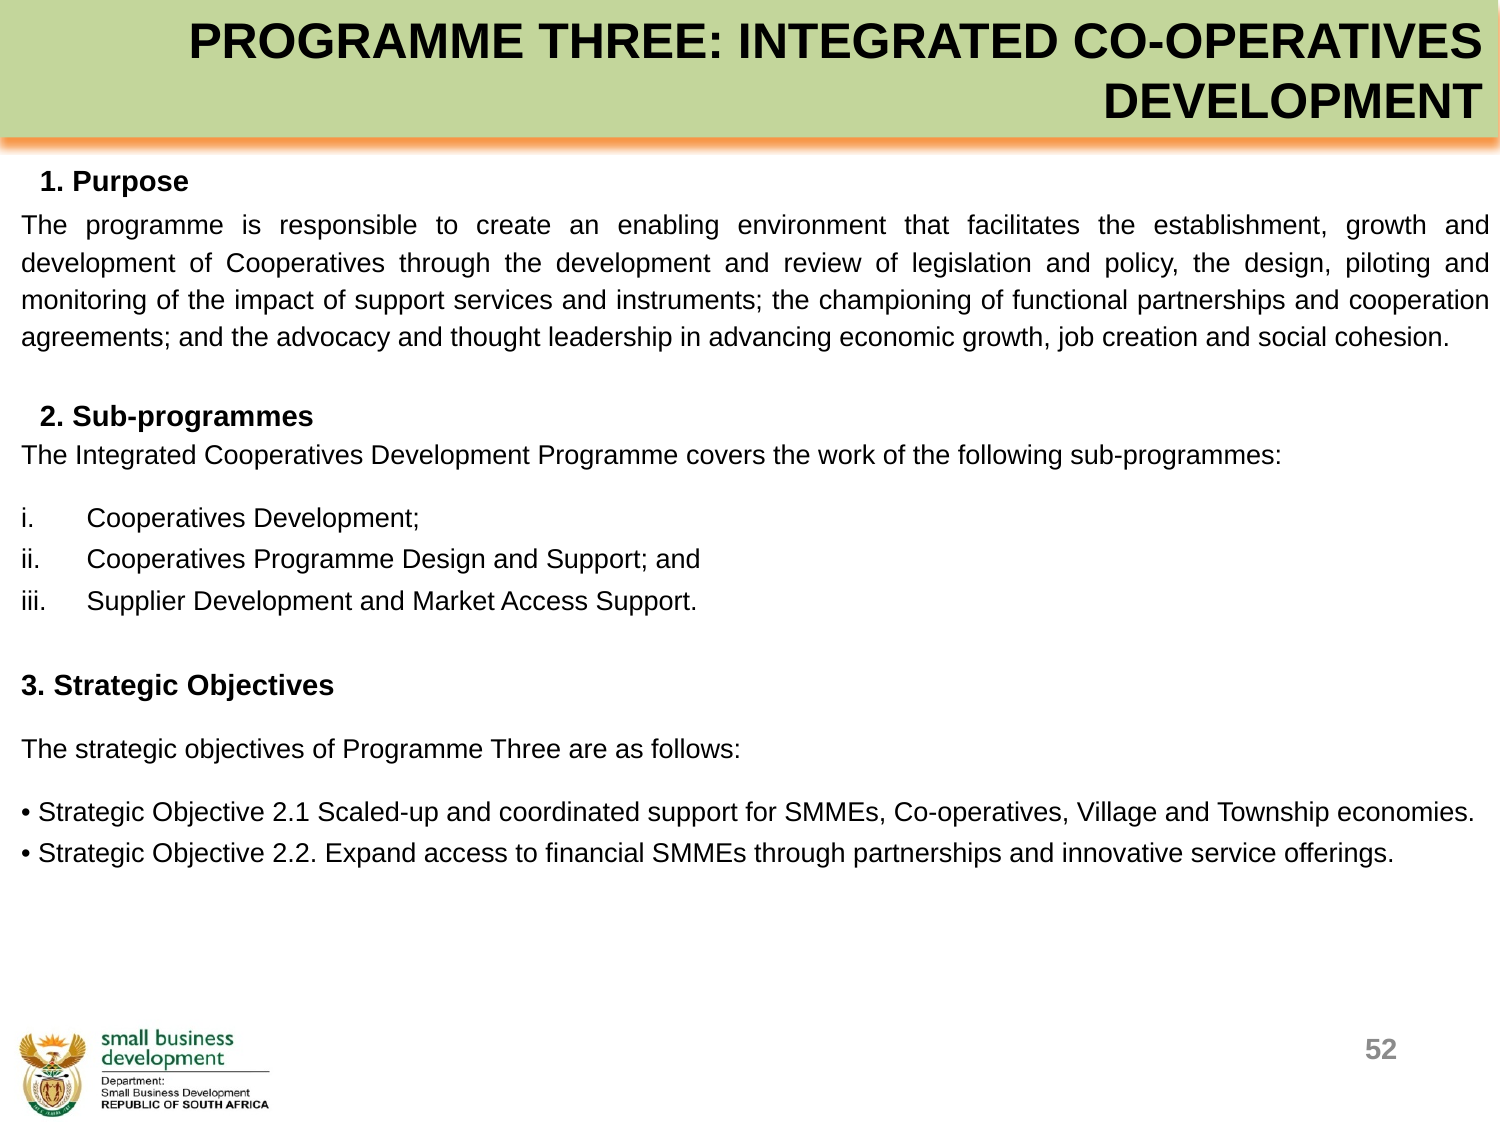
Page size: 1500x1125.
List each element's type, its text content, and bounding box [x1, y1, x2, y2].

slide_number 52 [1312, 1018, 1413, 1079]
list 1. Purpose The programme is responsible to create an enabling environment that facilitates the establishment, growth and development of Cooperatives through the development and review of legislation and policy, the design, piloting and monitoring of the impact of support services and instruments; the championing of functional partnerships and cooperation agreements; and the advocacy and thought leadership in advancing economic growth, job creation and social cohesion. 2. Sub-programmes The Integrated Cooperatives Development Programme covers the work of the following sub-programmes: Cooperatives Development; Cooperatives Programme Design and Support; and Supplier Development and Market Access Support. 3. Strategic Objectives The strategic objectives of Programme Three are as follows: • Strategic Objective 2.1 Scaled-up and coordinated support for SMMEs, Co-operatives, Village and Township economies. • Strategic Objective 2.2. Expand access to financial SMMEs through partnerships and innovative service offerings. [6, 154, 1500, 1004]
picture [0, 1018, 288, 1122]
table_cell SMMEs supported through the BBSDP to the value of R206.1 million. [6, 138, 1498, 146]
title Programme Three: Integrated Co-Operatives Development [0, 0, 1499, 138]
